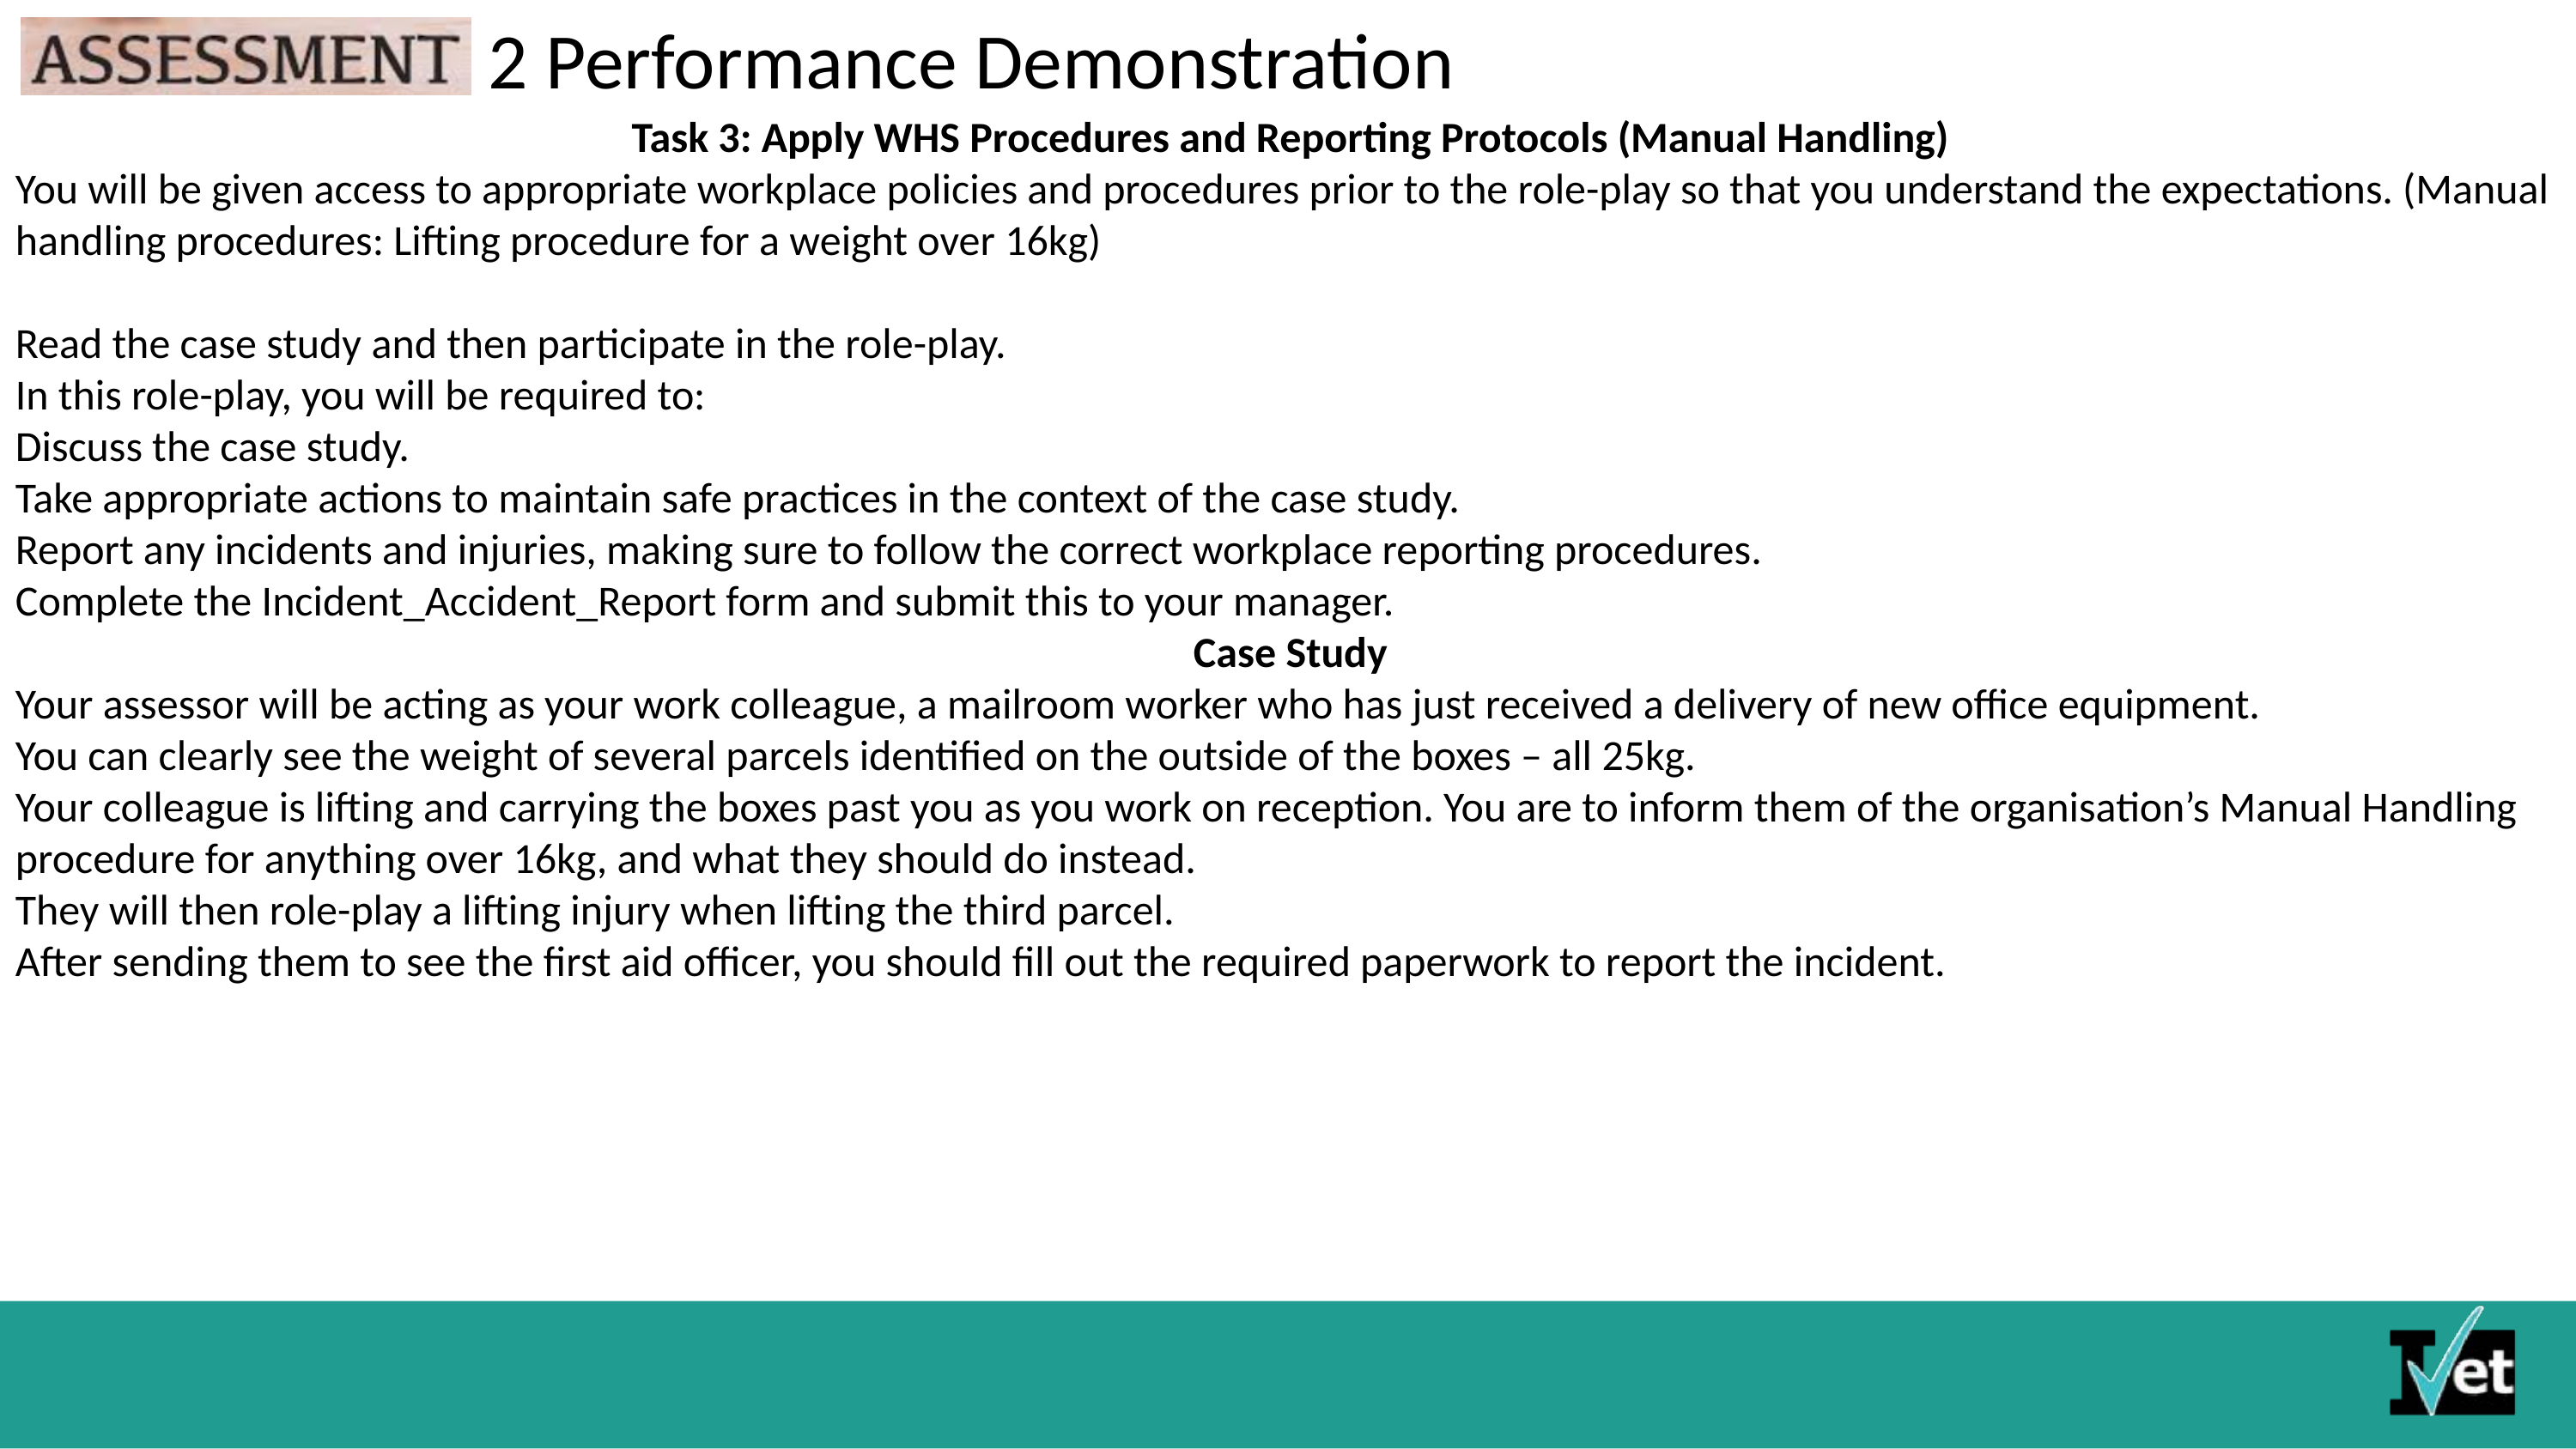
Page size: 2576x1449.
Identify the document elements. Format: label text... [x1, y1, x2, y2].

picture [976, 130, 1707, 973]
text_box 2 Performance Demonstration [475, 3, 1771, 112]
picture [2388, 1303, 2518, 1428]
text_box Task 3: Apply WHS Procedures and Reporting Protocols (Manual Handling) You will be given access to appropriate workplace policies and procedures prior to the role-play so that you understand the expectations. (Manual handling procedures: Lifting procedure for a weight over 16kg) Read the case study and then participate in the role-play. In this role-play, you will be required to: Discuss the case study. Take appropriate actions to maintain safe practices in the context of the case study. Report any incidents and injuries, making sure to follow the correct workplace reporting procedures. Complete the Incident_Accident_Report form and submit this to your manager. Case Study Your assessor will be acting as your work colleague, a mailroom worker who has just received a delivery of new office equipment. You can clearly see the weight of several parcels identified on the outside of the boxes – all 25kg. Your colleague is lifting and carrying the boxes past you as you work on reception. You are to inform them of the organisation’s Manual Handling procedure for anything over 16kg, and what they should do instead. They will then role-play a lifting injury when lifting the third parcel. After sending them to see the first aid officer, you should fill out the required paperwork to report the incident. [3, 102, 2576, 991]
picture [21, 17, 471, 96]
